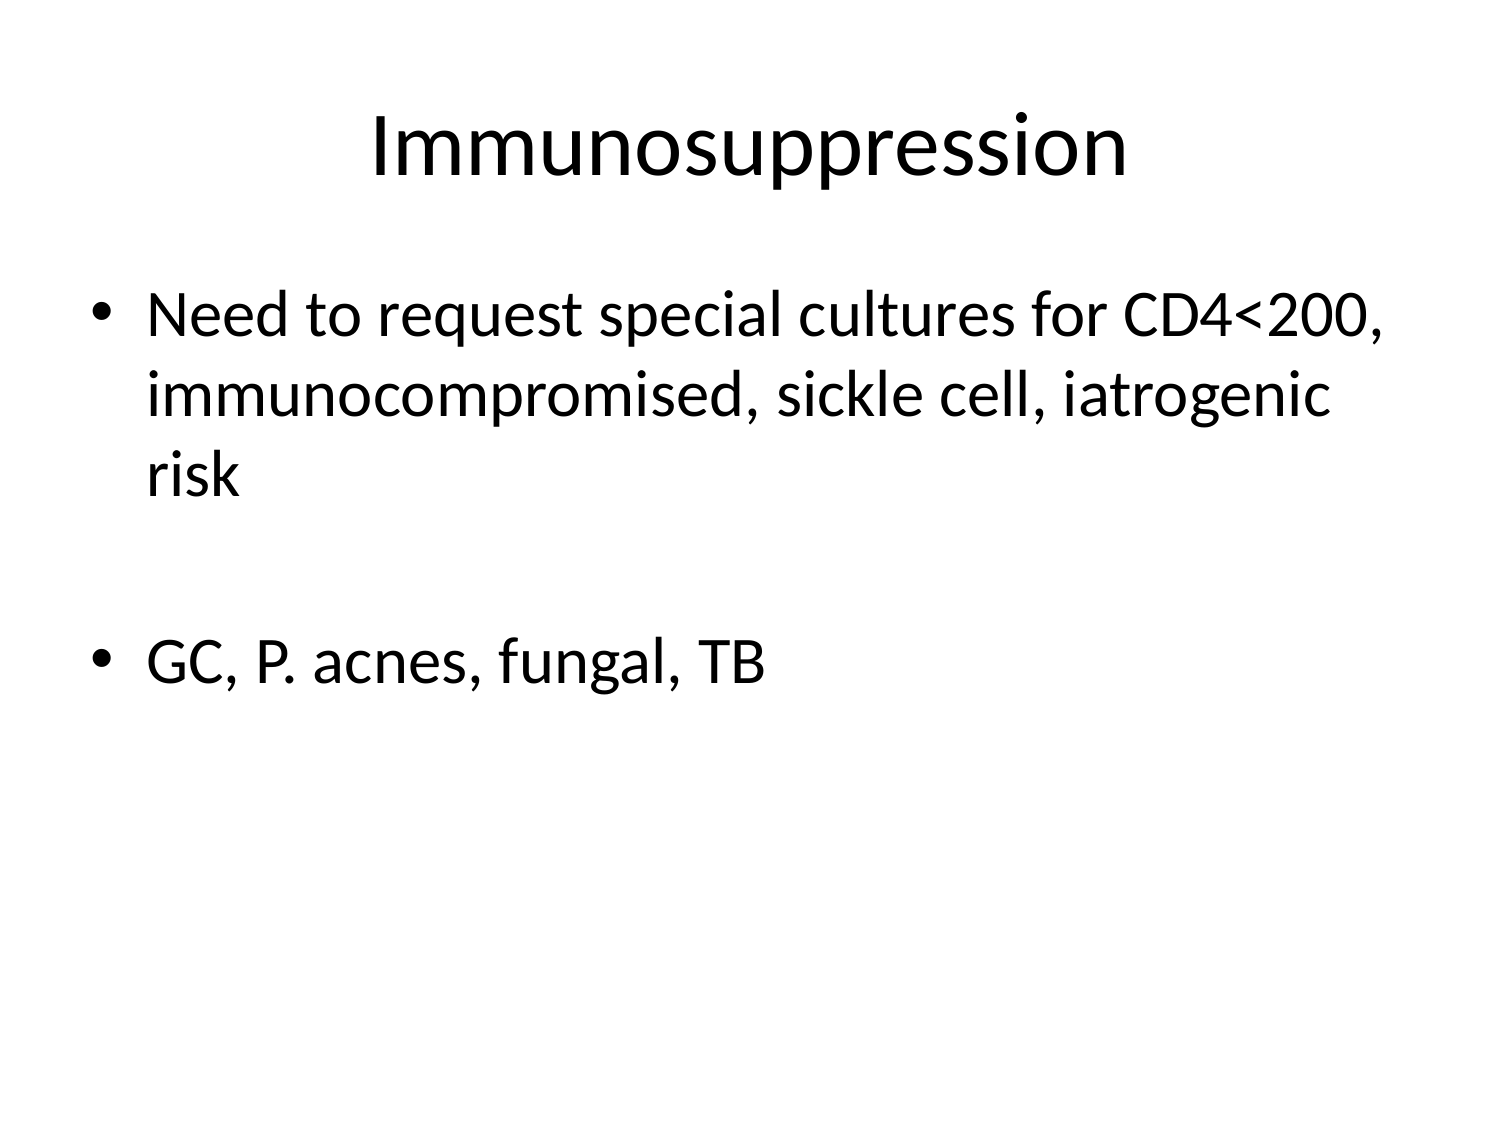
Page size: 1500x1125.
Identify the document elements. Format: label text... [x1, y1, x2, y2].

list Need to request special cultures for CD4<200, immunocompromised, sickle cell, iatrogenic risk GC, P. acnes, fungal, TB [75, 262, 1425, 1005]
title Immunosuppression [75, 45, 1425, 233]
